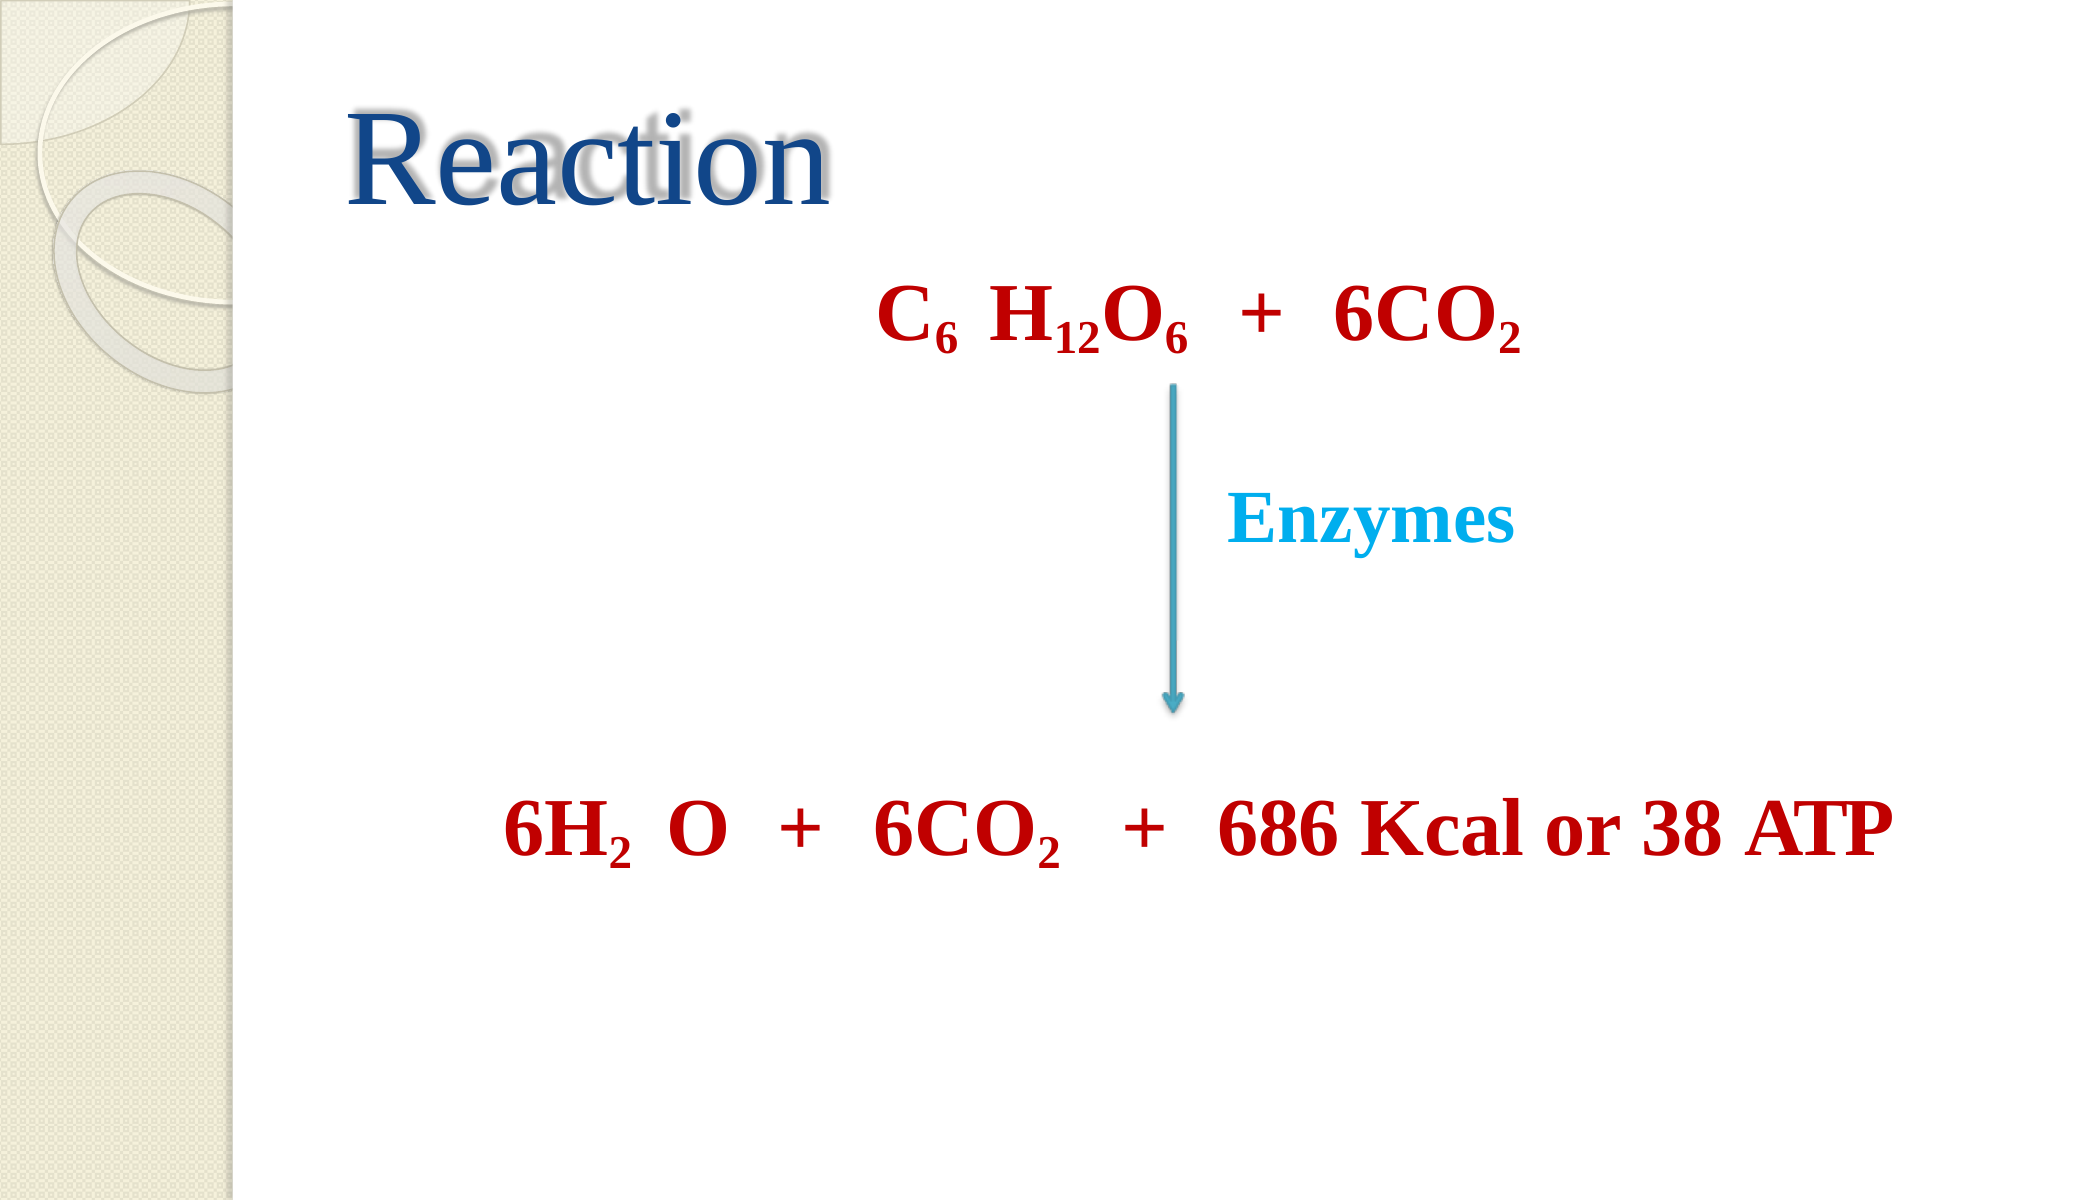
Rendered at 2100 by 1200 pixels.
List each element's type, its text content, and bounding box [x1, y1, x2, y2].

title Reaction [342, 64, 839, 267]
text_box C6 H12O6 + 6CO2 Enzymes 6H2 O + 6CO2 + 686 Kcal or 38 ATP [468, 255, 1928, 878]
picture [0, 0, 232, 1200]
text_box [262, 32, 921, 235]
